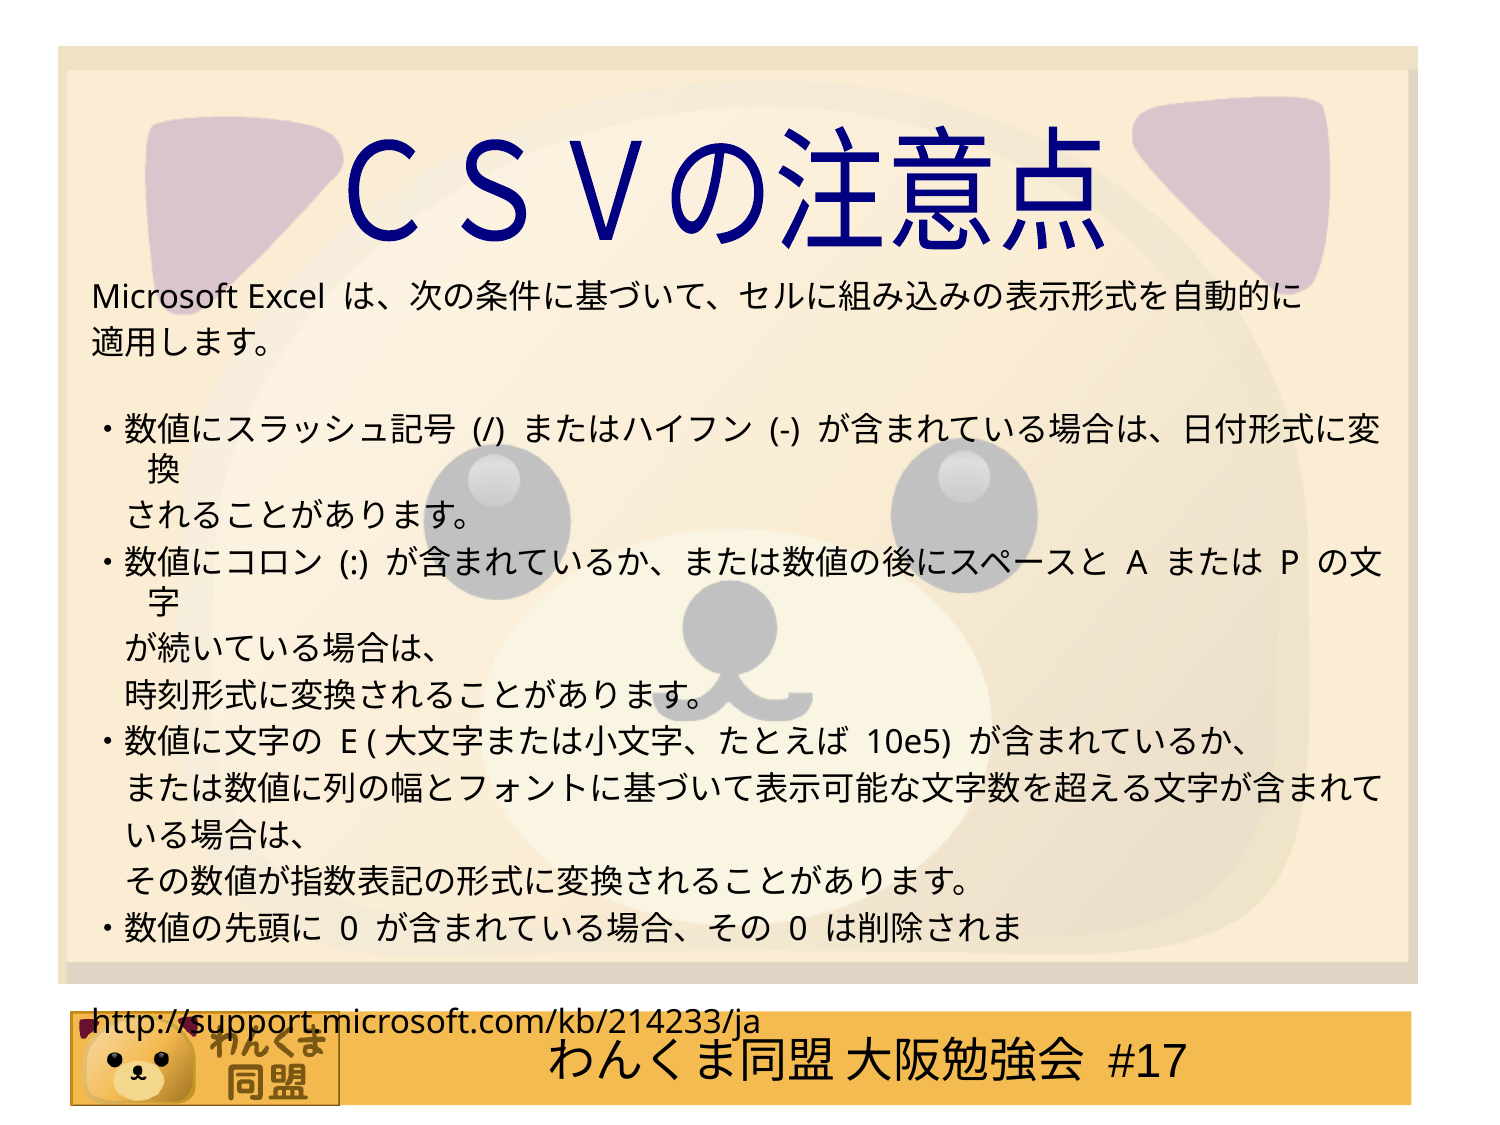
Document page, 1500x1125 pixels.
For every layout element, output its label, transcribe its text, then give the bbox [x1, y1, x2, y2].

picture [70, 1011, 340, 1106]
text_box Microsoft Excel は、次の条件に基づいて、セルに組み込みの表示形式を自動的に 適用します。 ・数値にスラッシュ記号 (/) またはハイフン (-) が含まれている場合は、日付形式に変換 されることがあります。 ・数値にコロン (:) が含まれているか、または数値の後にスペースと A または P の文字 が続いている場合は、 時刻形式に変換されることがあります。 ・数値に文字の E (大文字または小文字、たとえば 10e5) が含まれているか、 または数値に列の幅とフォントに基づいて表示可能な文字数を超える文字が含まれて いる場合は、 その数値が指数表記の形式に変換されることがあります。 ・数値の先頭に 0 が含まれている場合、その 0 は削除されま http://support.microsoft.com/kb/214233/ja [76, 267, 1424, 989]
picture [58, 46, 1418, 984]
